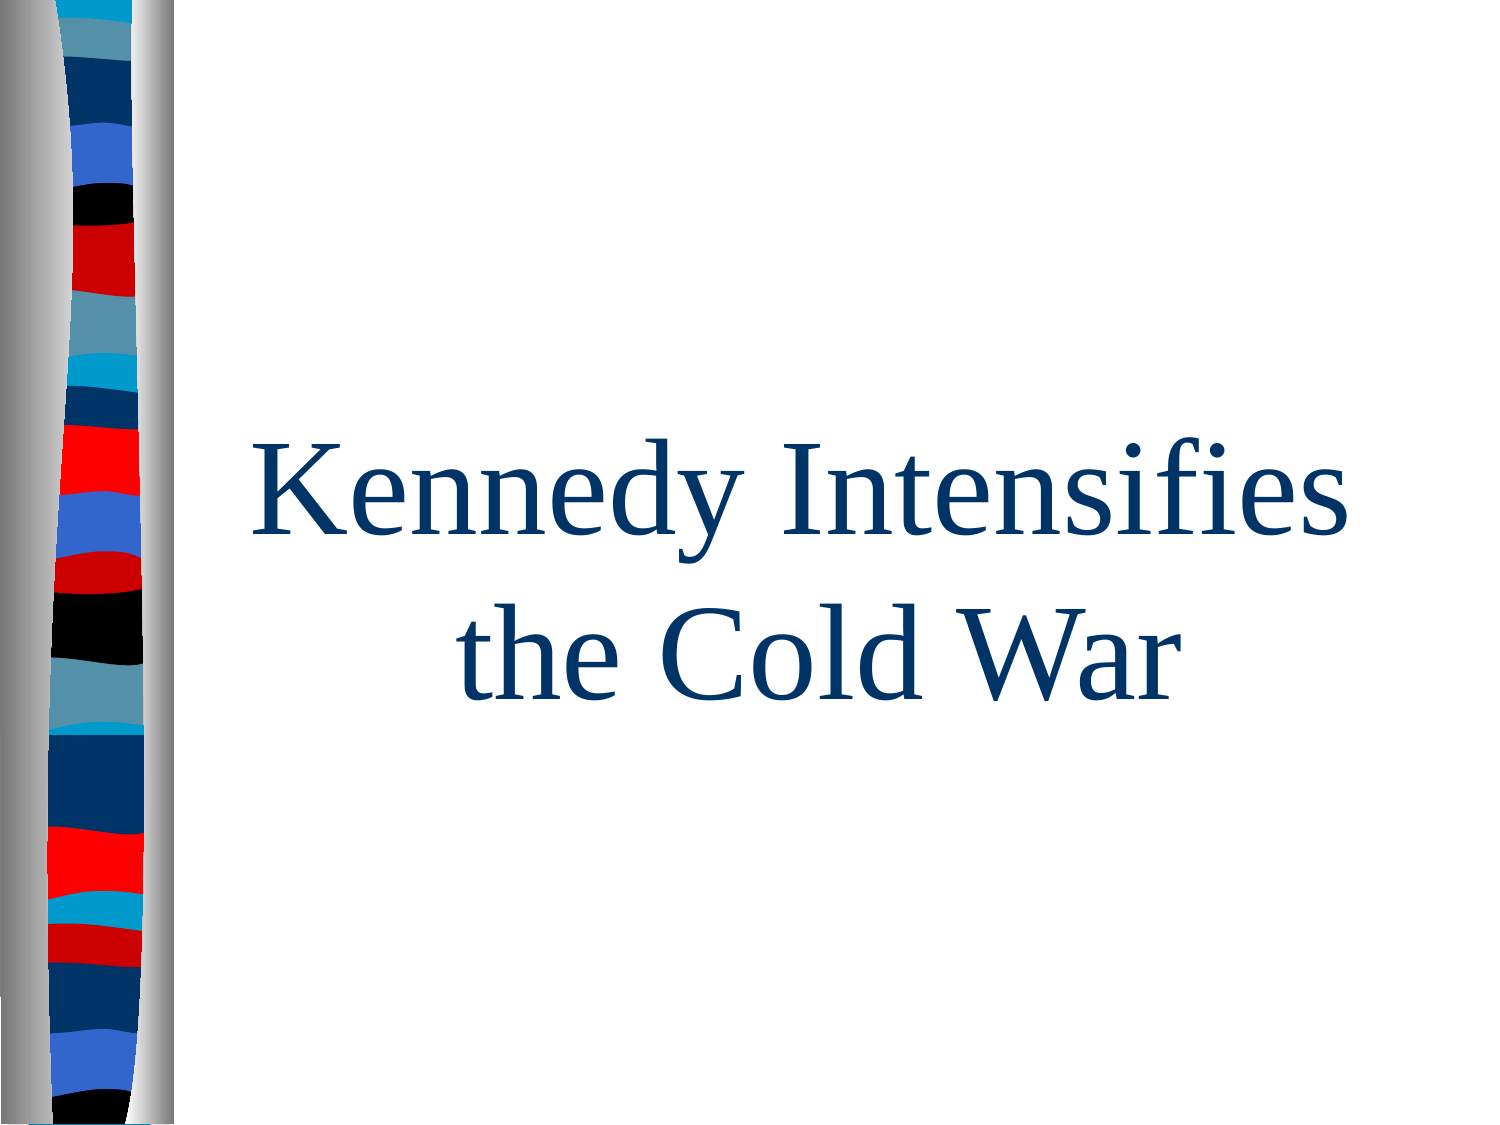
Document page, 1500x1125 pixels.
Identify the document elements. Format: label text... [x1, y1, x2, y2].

title Kennedy Intensifies the Cold War [137, 0, 1500, 1125]
